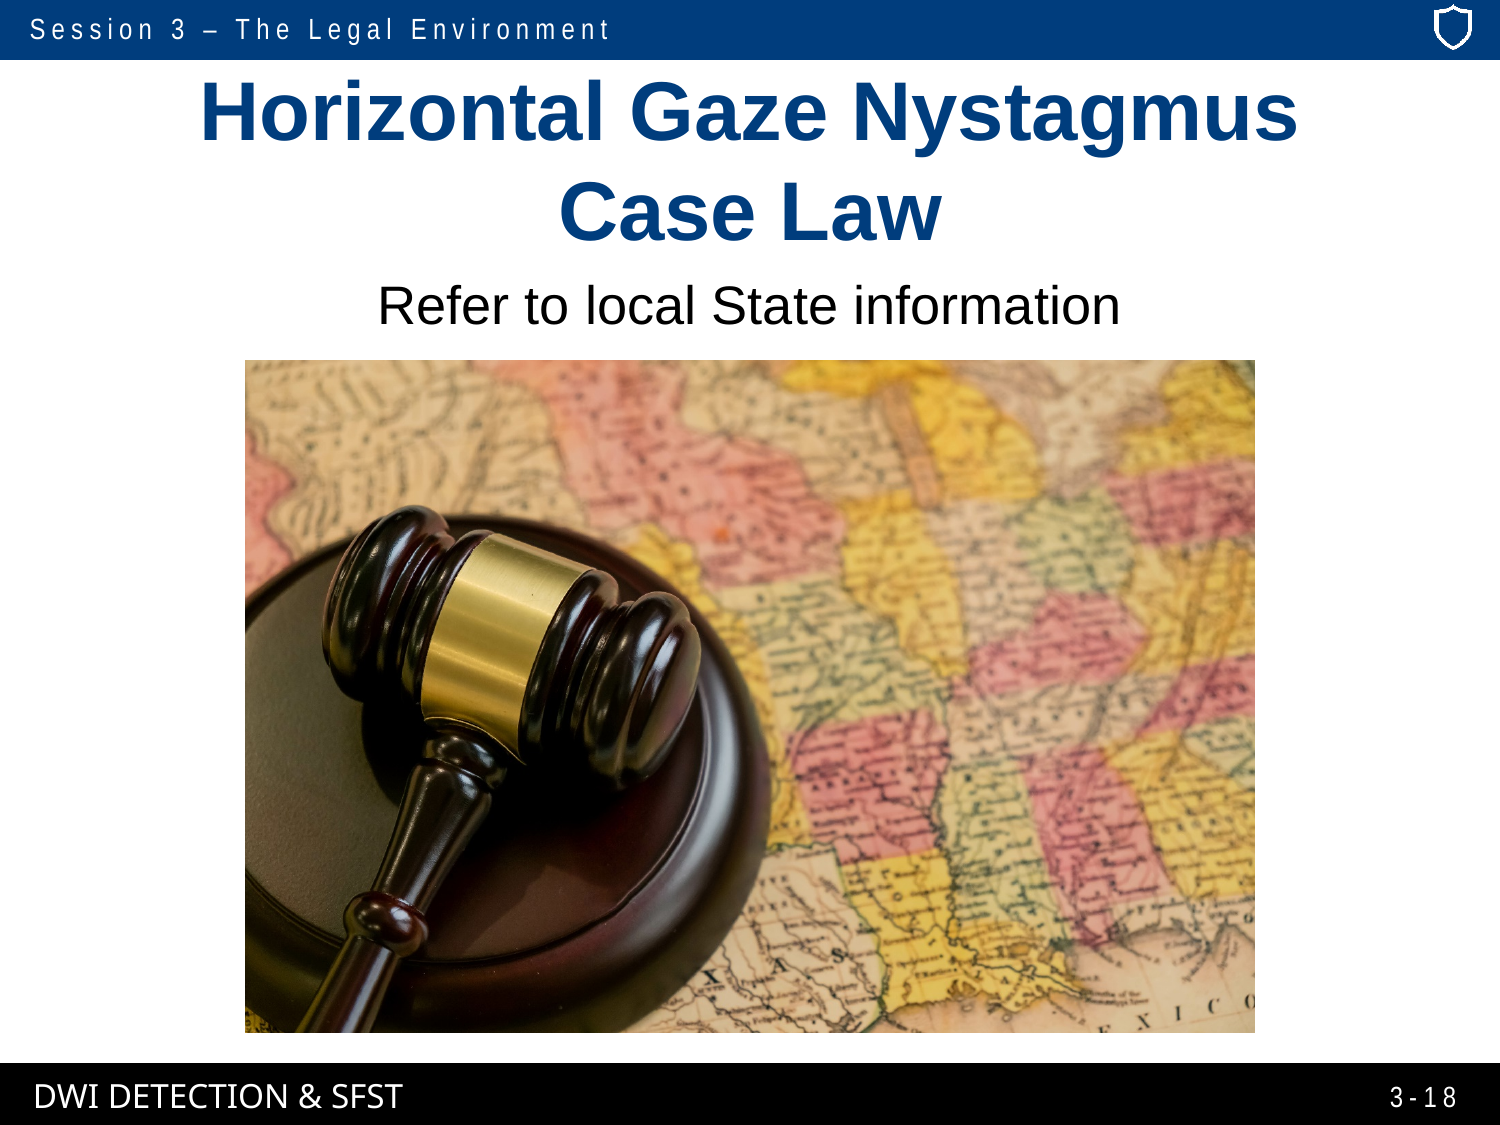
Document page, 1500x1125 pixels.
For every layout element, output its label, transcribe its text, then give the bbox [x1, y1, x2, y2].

picture [1434, 4, 1472, 50]
picture [245, 359, 1255, 1033]
slide_number 3-18 [1121, 1065, 1472, 1125]
list Refer to local State information [75, 270, 1425, 975]
title Horizontal Gaze Nystagmus Case Law [75, 104, 1425, 210]
